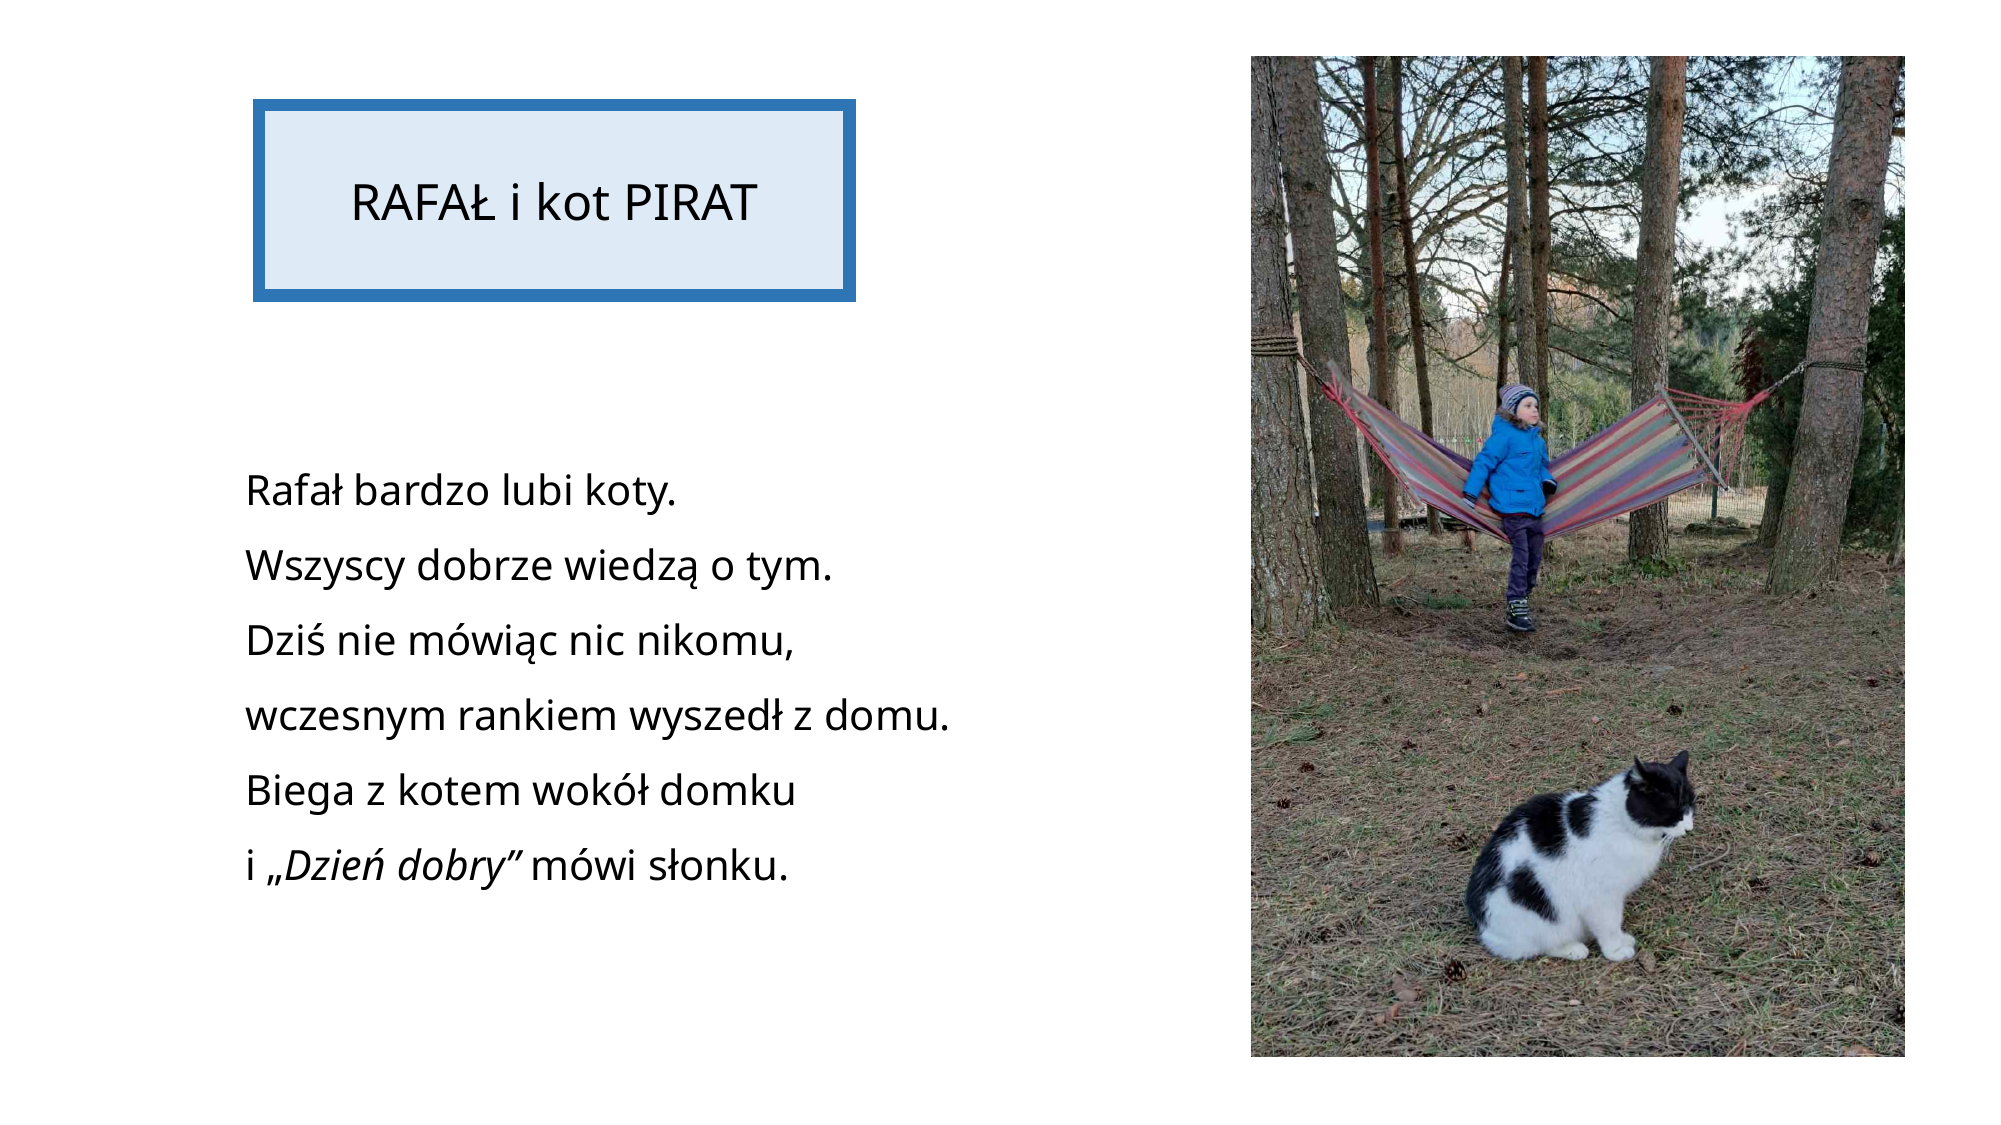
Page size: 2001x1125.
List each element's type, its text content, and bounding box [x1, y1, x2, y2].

text_box RAFAŁ i kot PIRAT [258, 104, 851, 296]
picture [1251, 56, 1905, 1057]
text_box Rafał bardzo lubi koty. Wszyscy dobrze wiedzą o tym. Dziś nie mówiąc nic nikomu, wczesnym rankiem wyszedł z domu. Biega z kotem wokół domku i „Dzień dobry” mówi słonku. [230, 431, 1024, 897]
